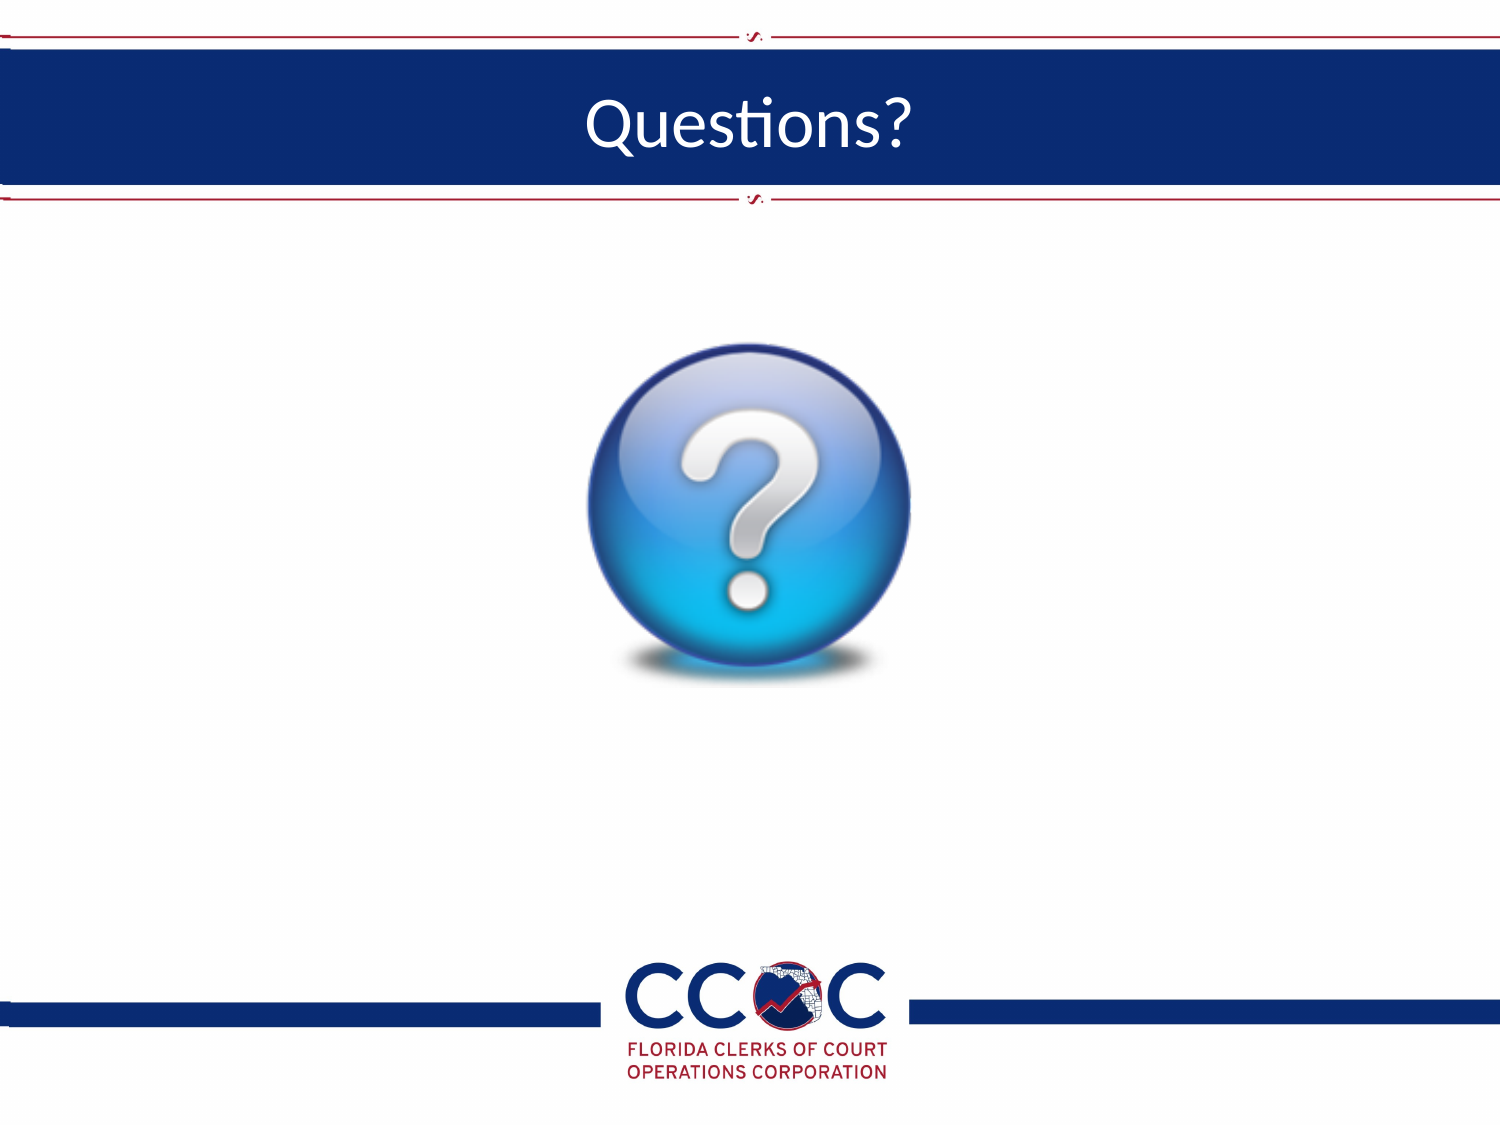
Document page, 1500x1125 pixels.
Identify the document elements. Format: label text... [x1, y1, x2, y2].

title Questions? [74, 49, 1426, 188]
picture [0, 0, 1500, 1125]
